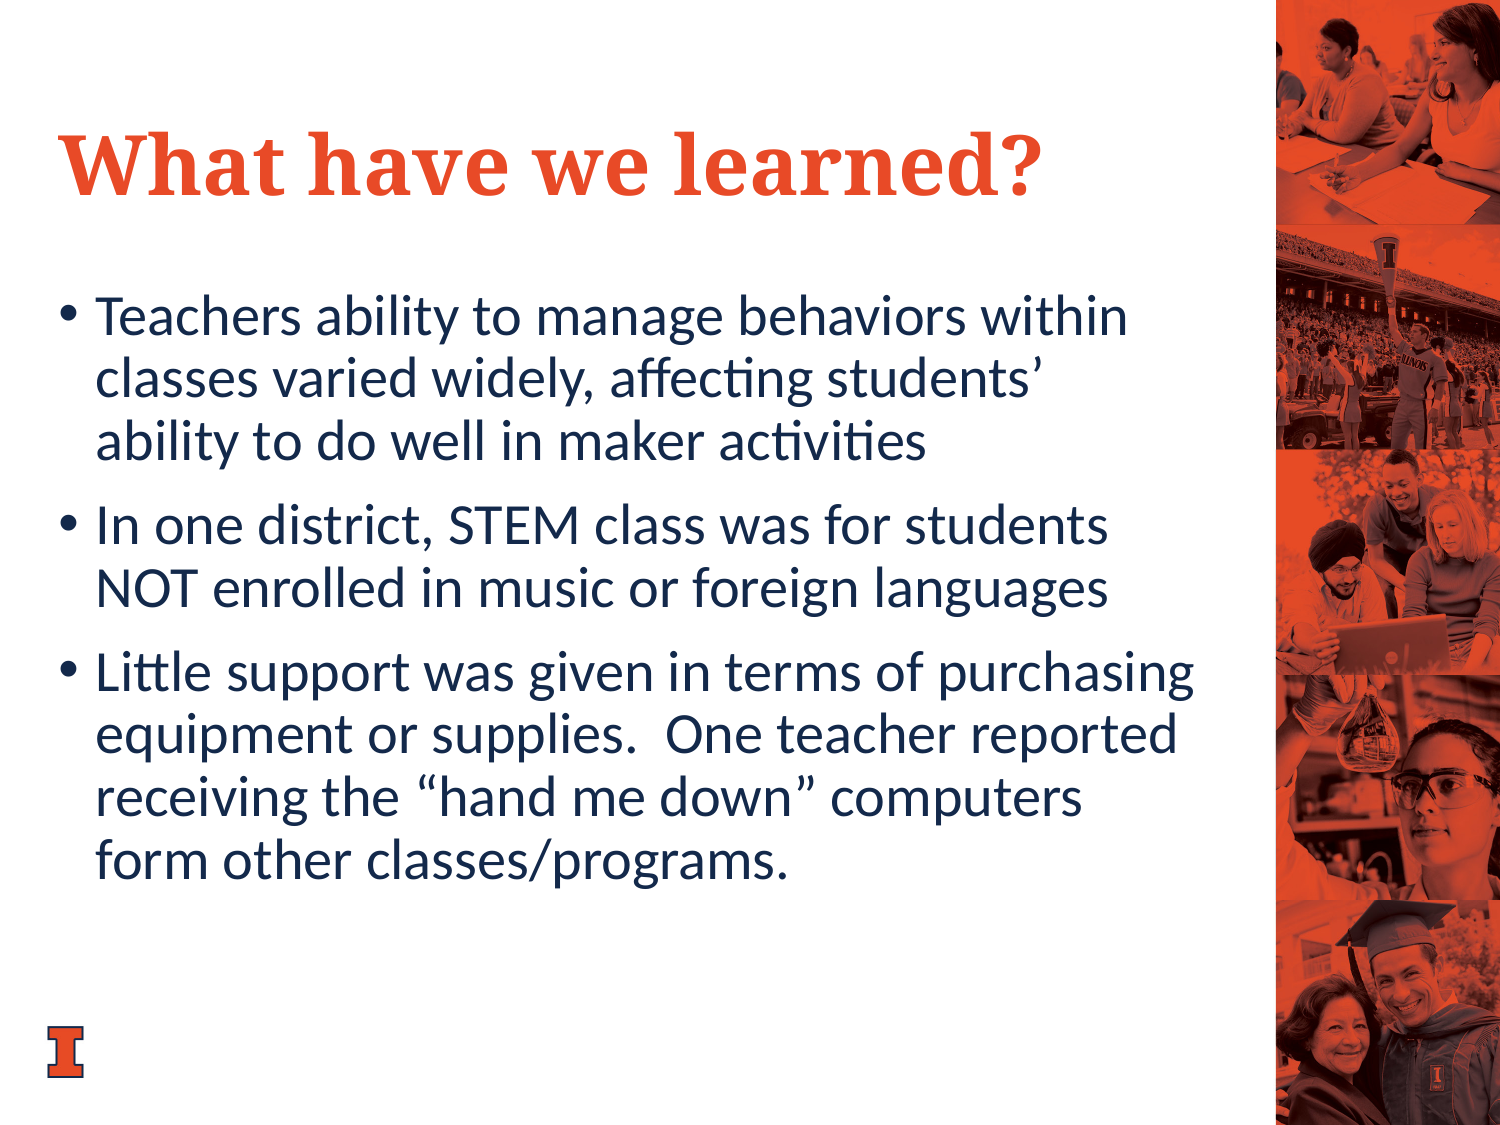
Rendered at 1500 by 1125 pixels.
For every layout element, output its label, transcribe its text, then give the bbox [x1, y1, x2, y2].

picture [0, 0, 1500, 1125]
list Teachers ability to manage behaviors within classes varied widely, affecting students’ ability to do well in maker activities In one district, STEM class was for students NOT enrolled in music or foreign languages Little support was given in terms of purchasing equipment or supplies. One teacher reported receiving the “hand me down” computers form other classes/programs. [43, 277, 1217, 1048]
title What have we learned? [43, 59, 1217, 277]
